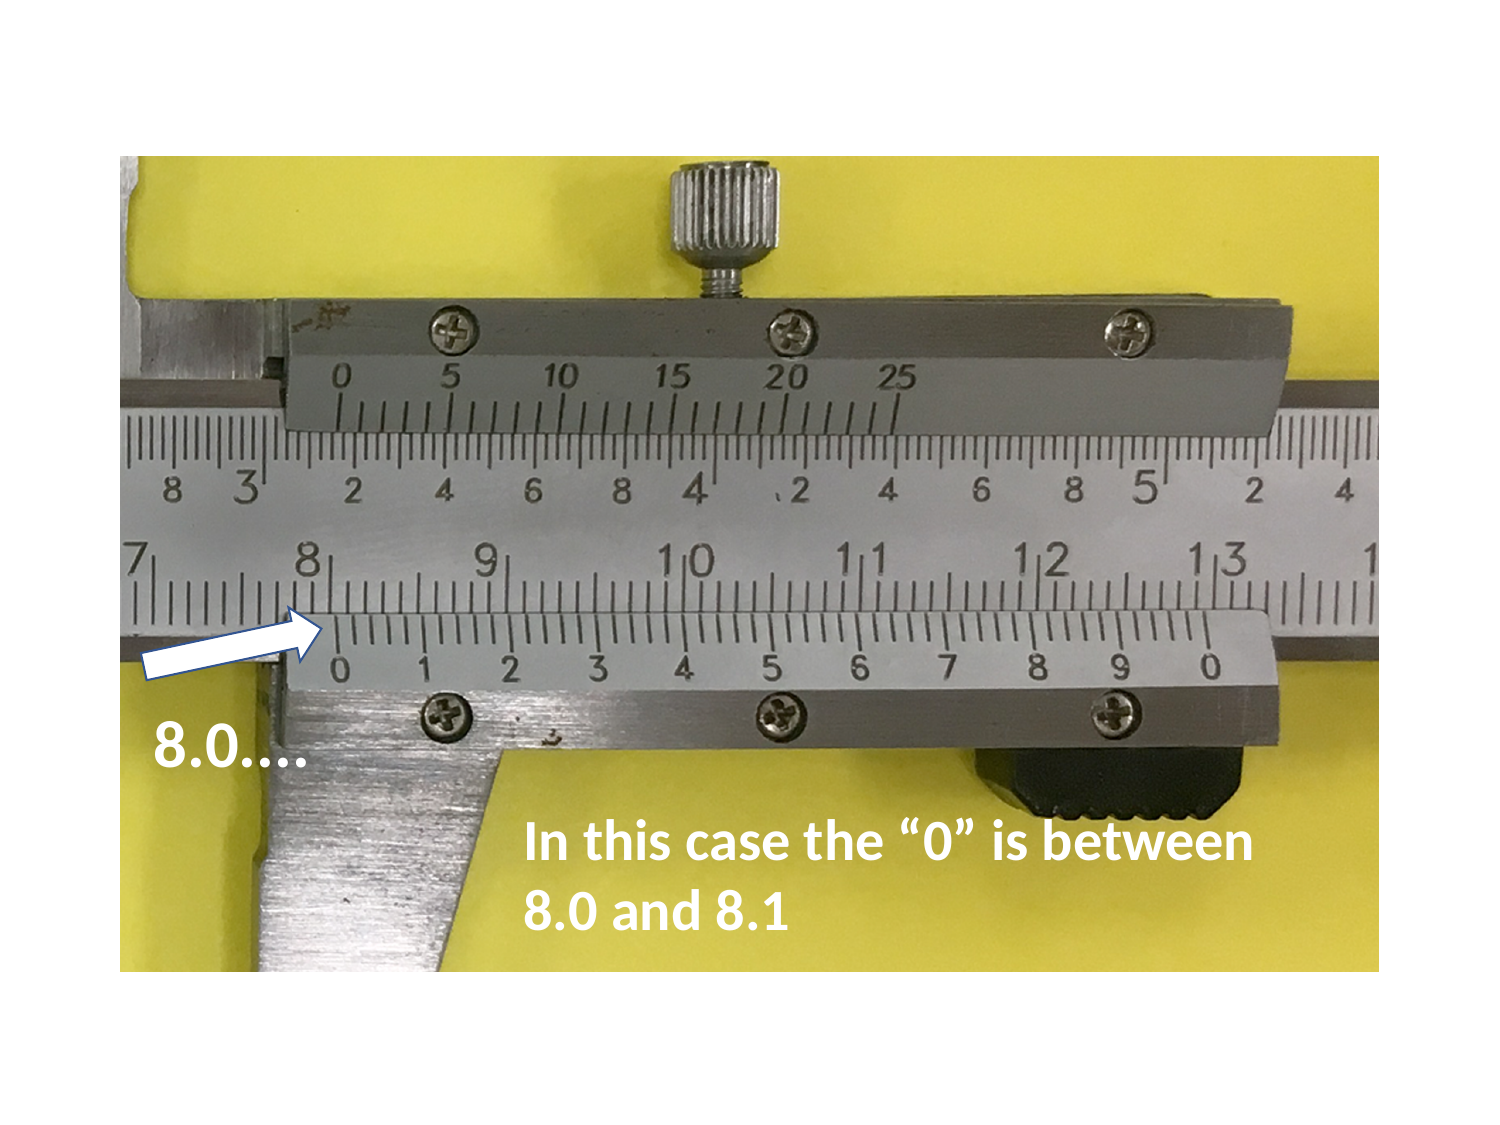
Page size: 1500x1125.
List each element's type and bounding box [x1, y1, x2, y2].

picture [120, 156, 1379, 973]
